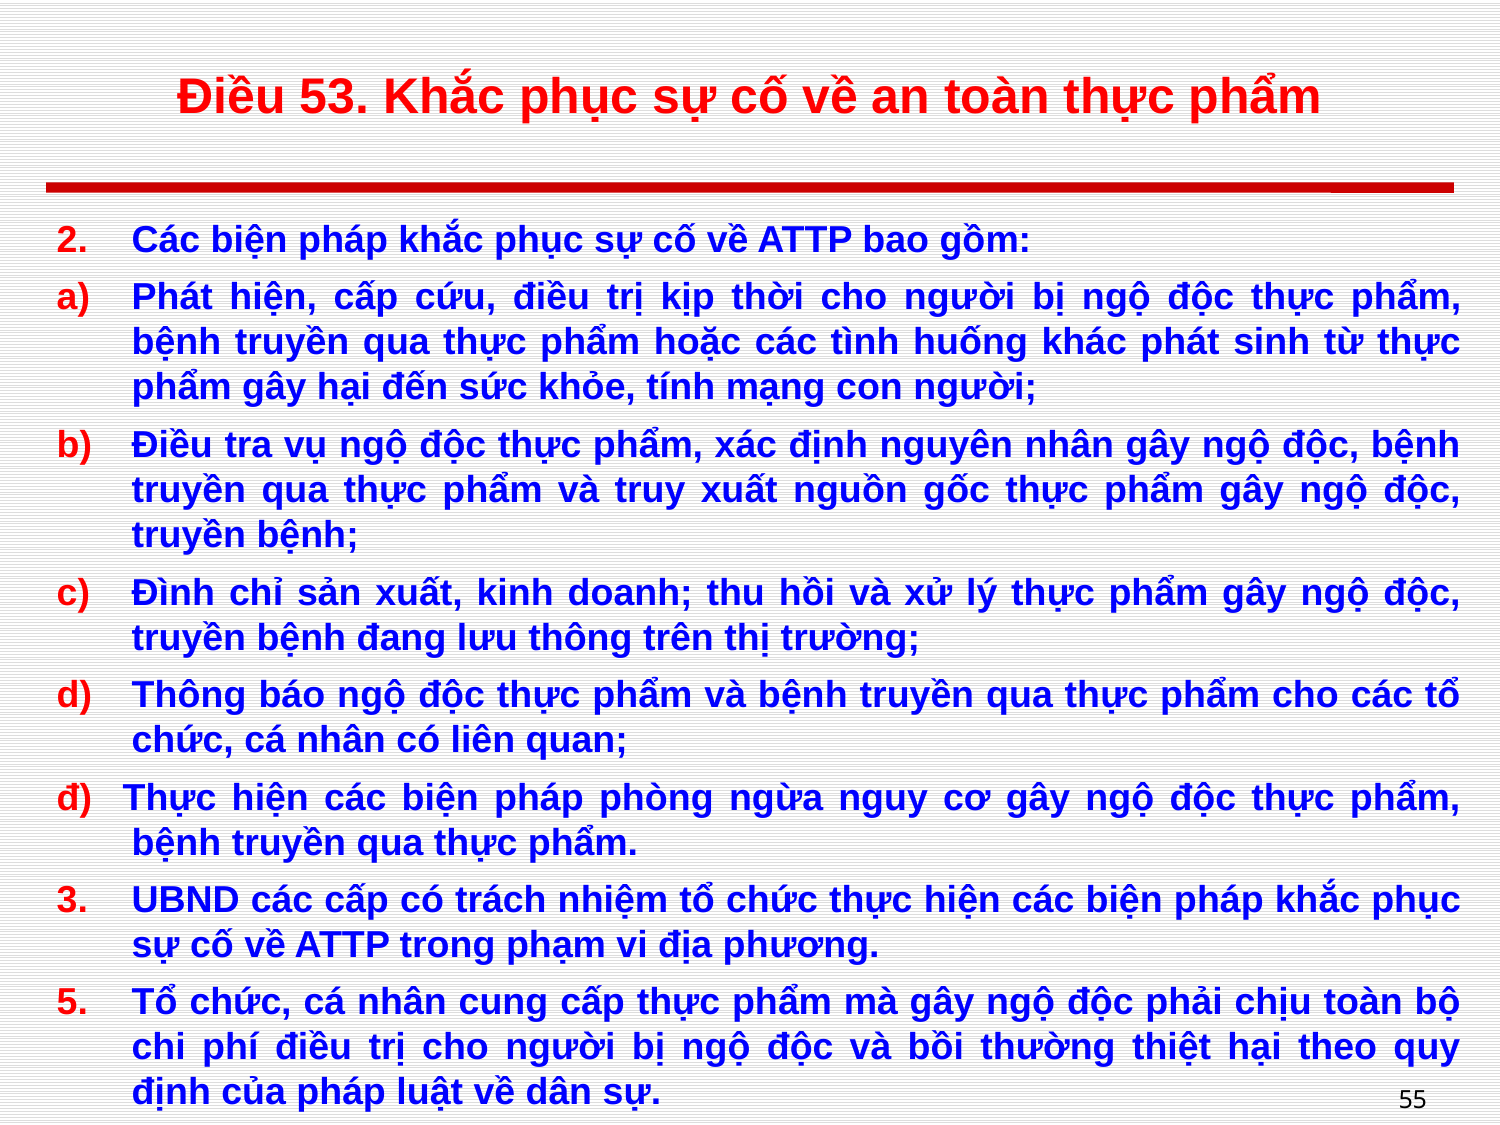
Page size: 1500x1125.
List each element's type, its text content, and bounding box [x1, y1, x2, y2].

title Điều 53. Khắc phục sự cố về an toàn thực phẩm [38, 24, 1463, 163]
text_box Các biện pháp khắc phục sự cố về ATTP bao gồm: Phát hiện, cấp cứu, điều trị kịp thời cho ngư­ời bị ngộ độc thực phẩm, bệnh truyền qua thực phẩm hoặc các tình huống khác phát sinh từ thực phẩm gây hại đến sức khỏe, tính mạng con ngư­ời; Điều tra vụ ngộ độc thực phẩm, xác định nguyên nhân gây ngộ độc, bệnh truyền qua thực phẩm và truy xuất nguồn gốc thực phẩm gây ngộ độc, truyền bệnh; Đình chỉ sản xuất, kinh doanh; thu hồi và xử lý thực phẩm gây ngộ độc, truyền bệnh đang l­ưu thông trên thị trường; Thông báo ngộ độc thực phẩm và bệnh truyền qua thực phẩm cho các tổ chức, cá nhân có liên quan; đ) Thực hiện các biện pháp phòng ngừa nguy cơ gây ngộ độc thực phẩm, bệnh truyền qua thực phẩm. UBND các cấp có trách nhiệm tổ chức thực hiện các biện pháp khắc phục sự cố về ATTP trong phạm vi địa ph­ương. Tổ chức, cá nhân cung cấp thực phẩm mà gây ngộ độc phải chịu toàn bộ chi phí điều trị cho người bị ngộ độc và bồi thường thiệt hại theo quy định của pháp luật về dân sự. [23, 199, 1477, 1088]
